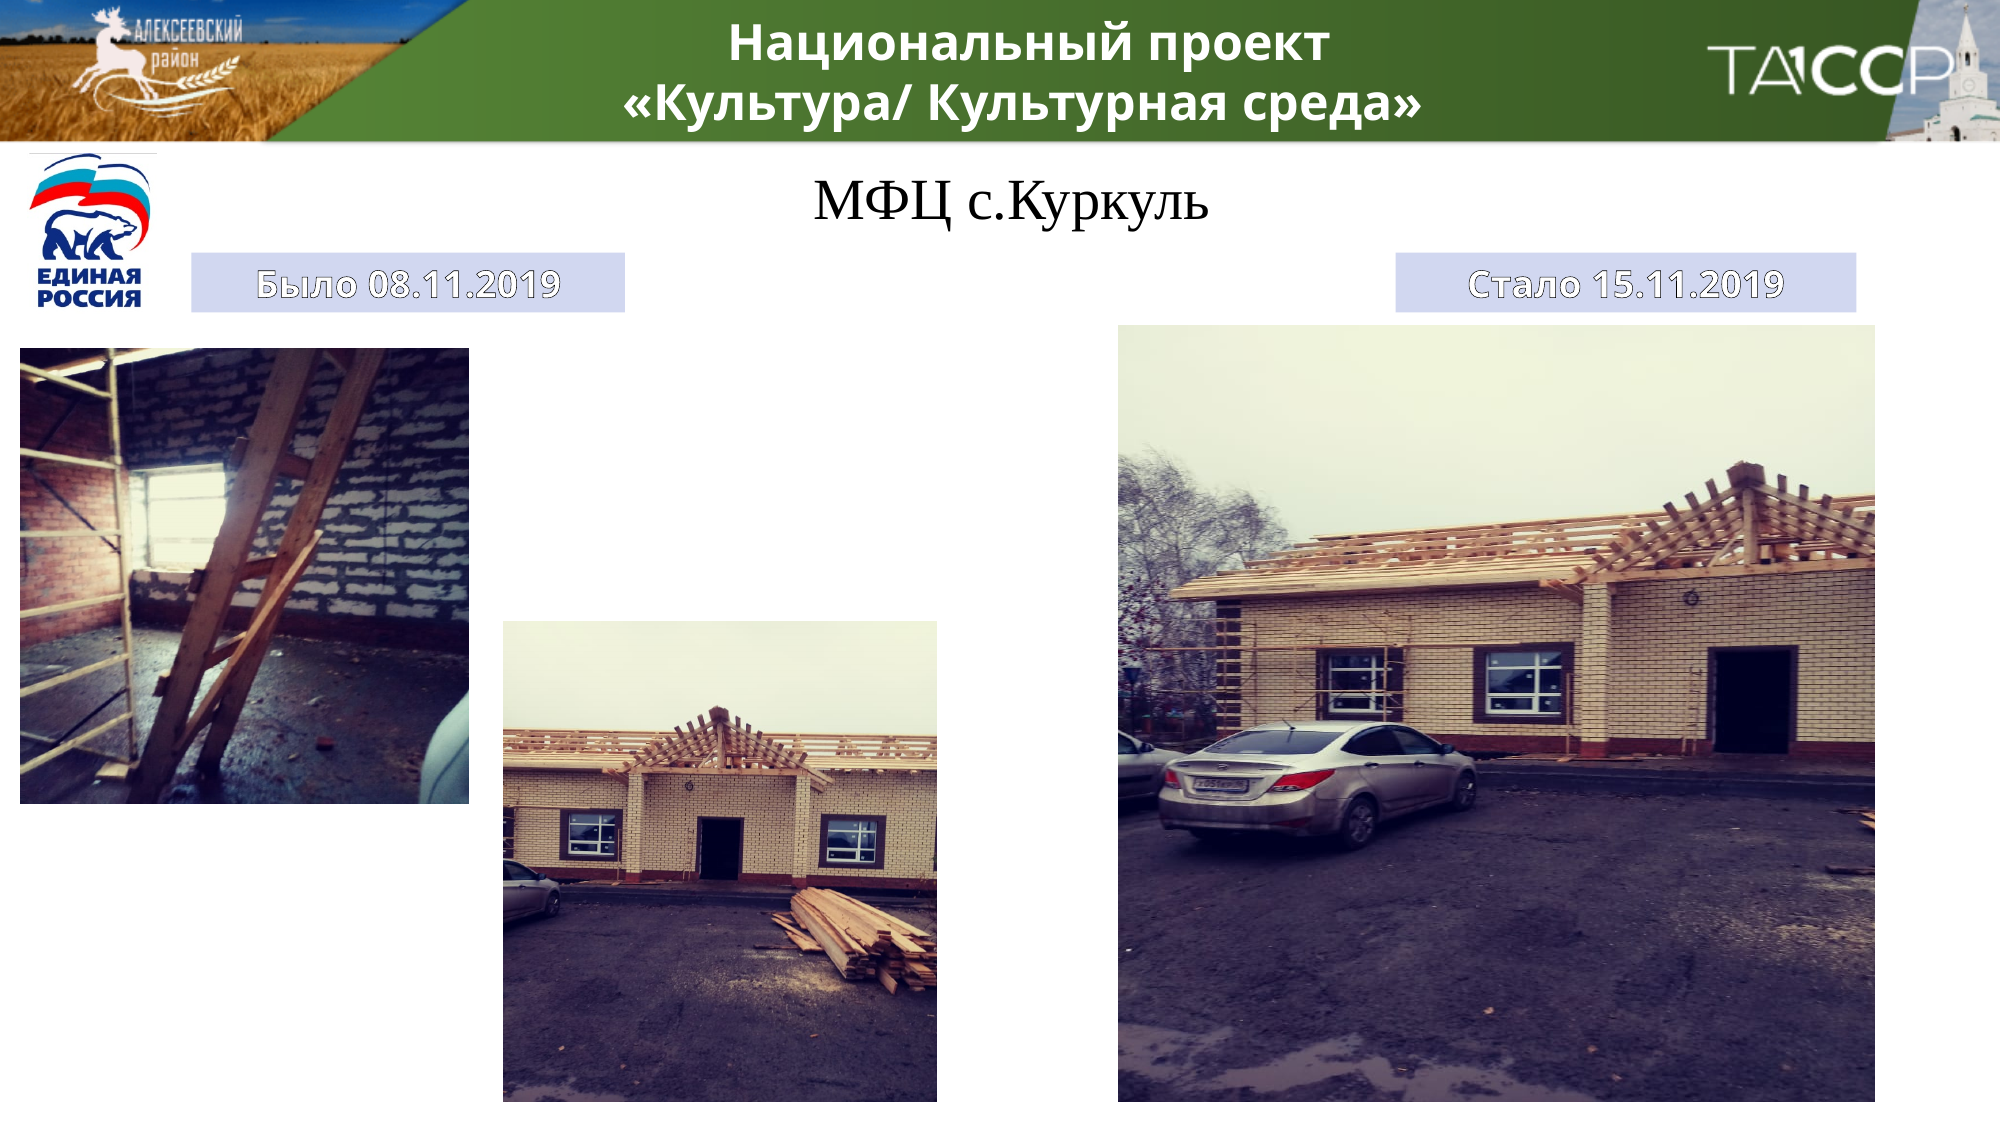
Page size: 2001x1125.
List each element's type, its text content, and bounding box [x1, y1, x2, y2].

picture [0, 0, 2000, 151]
picture [20, 347, 469, 804]
text_box Было 08.11.2019 [191, 252, 625, 313]
text_box Стало 15.11.2019 [1395, 252, 1857, 313]
picture [27, 152, 157, 314]
text_box МФЦ с.Куркуль [688, 162, 1335, 239]
picture [503, 621, 938, 1102]
picture [1117, 324, 1875, 1102]
